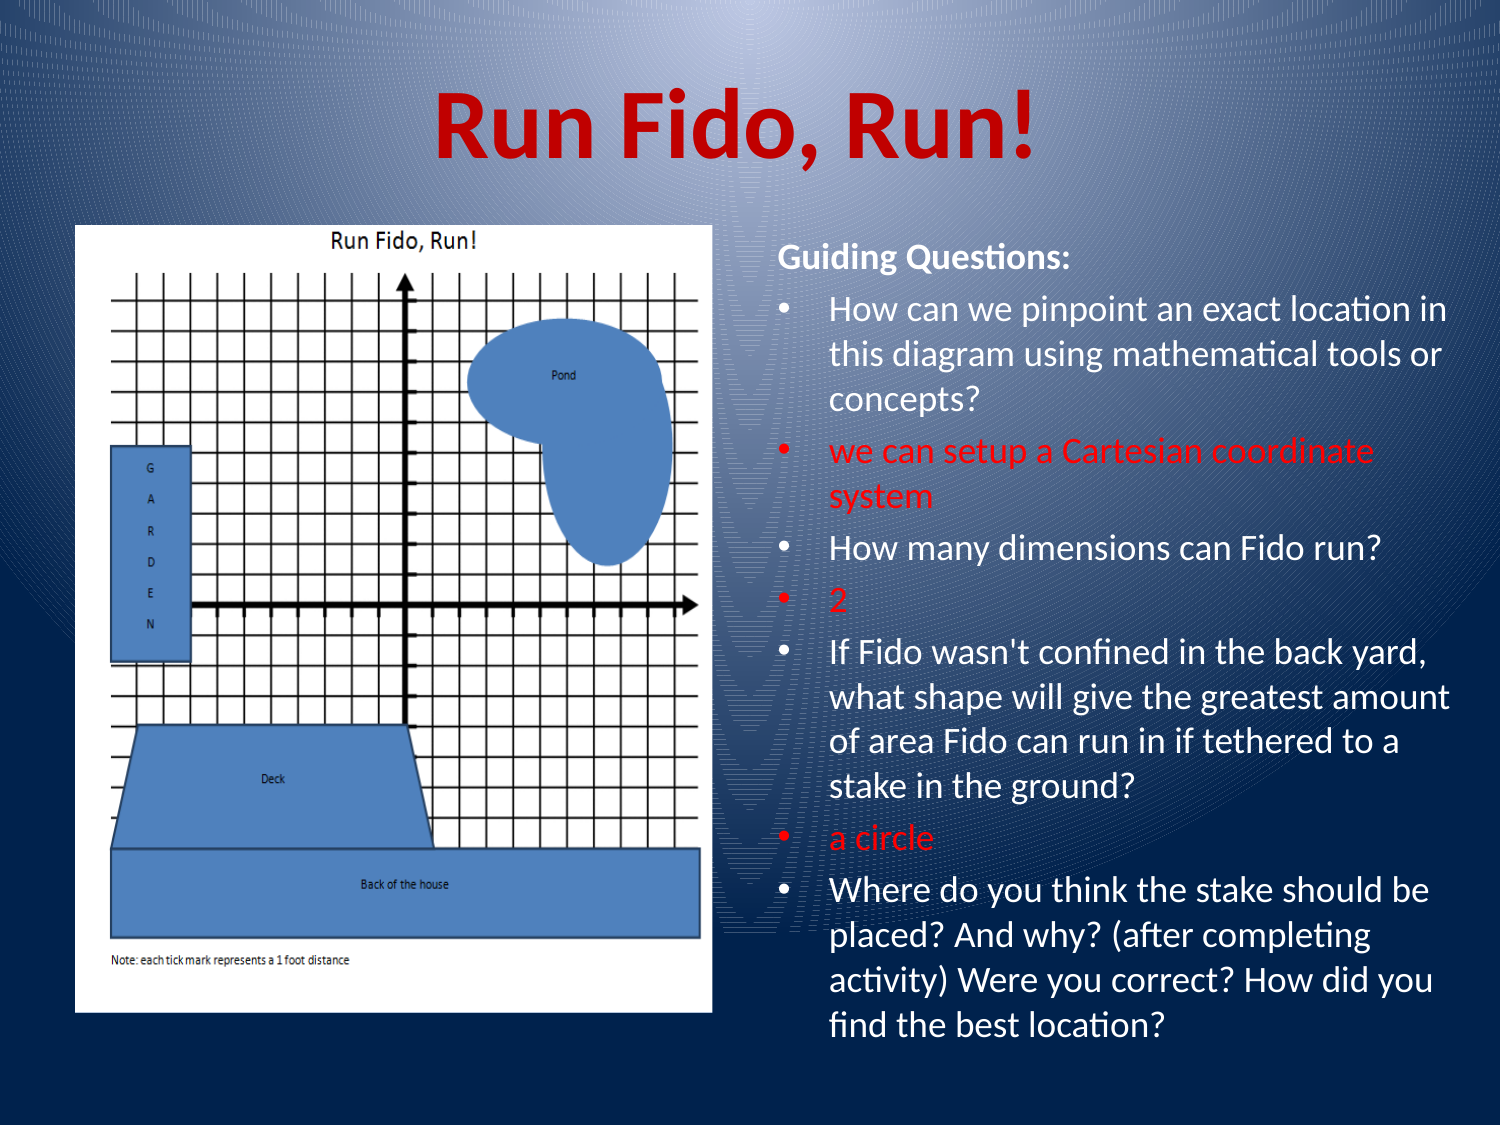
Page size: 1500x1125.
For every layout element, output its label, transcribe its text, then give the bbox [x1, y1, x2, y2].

list Guiding Questions: How can we pinpoint an exact location in this diagram using mathematical tools or concepts? we can setup a Cartesian coordinate system How many dimensions can Fido run? 2 If Fido wasn't confined in the back yard, what shape will give the greatest amount of area Fido can run in if tethered to a stake in the ground? a circle Where do you think the stake should be placed? And why? (after completing activity) Were you correct? How did you find the best location? [762, 224, 1500, 1063]
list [74, 224, 713, 1013]
title Run Fido, Run! [62, 24, 1413, 213]
